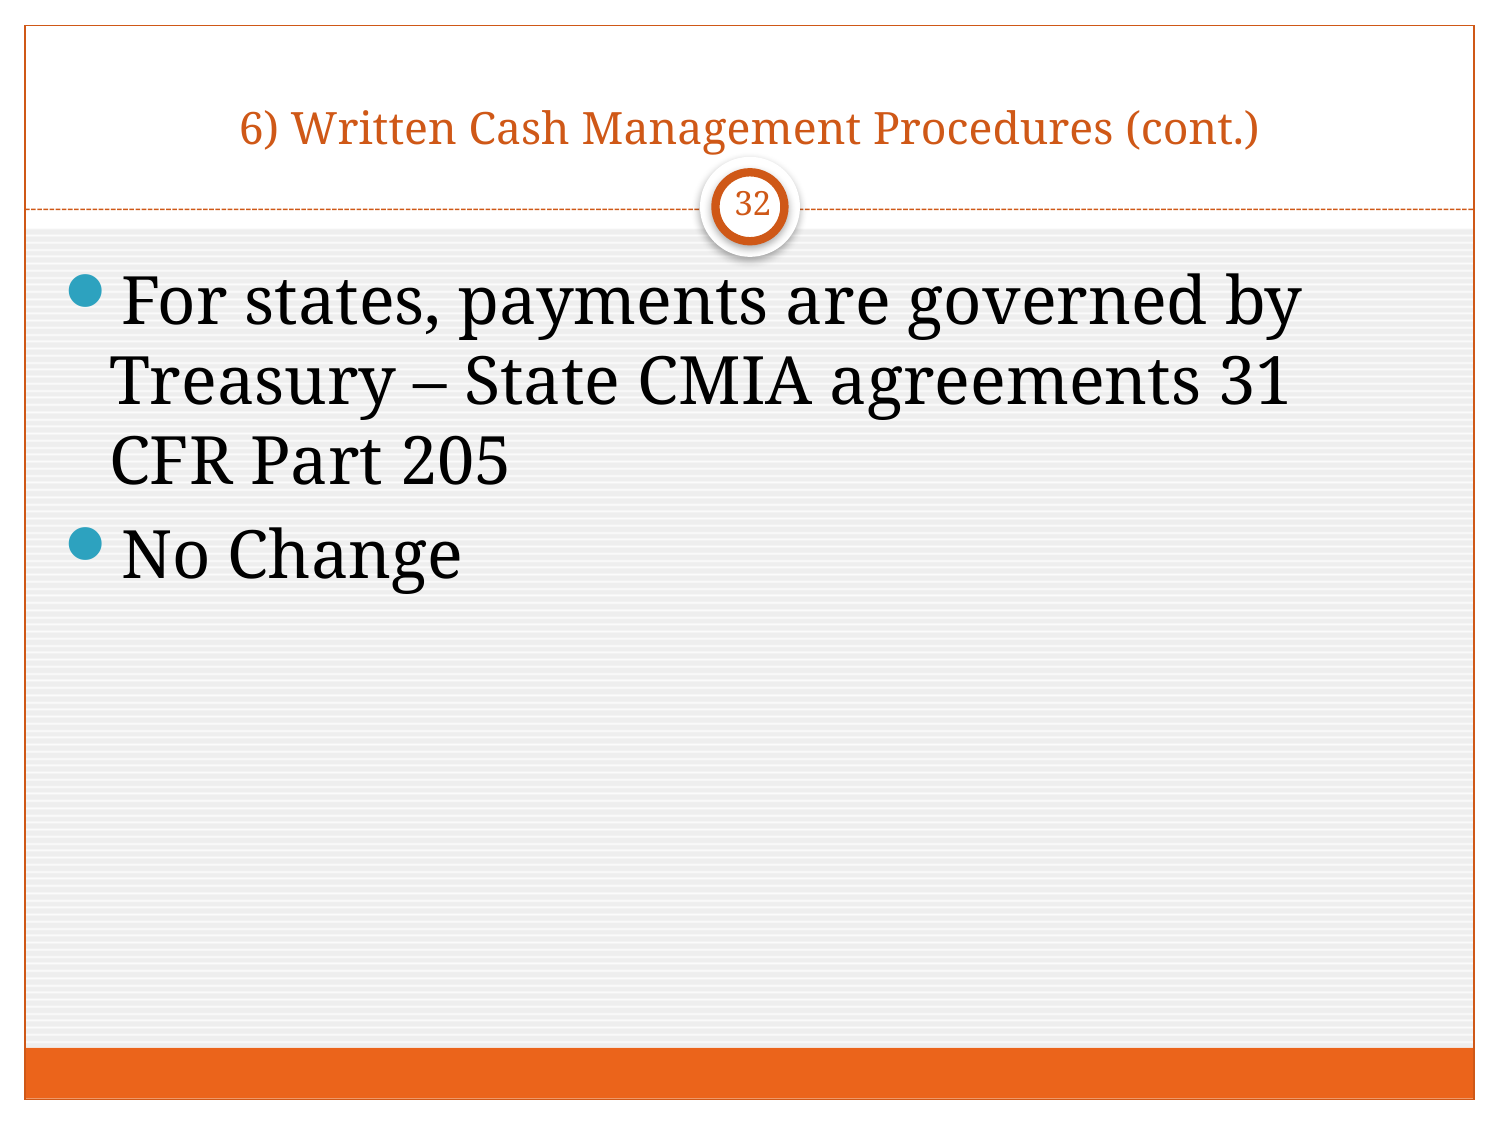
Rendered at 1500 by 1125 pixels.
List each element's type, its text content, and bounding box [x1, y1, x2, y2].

slide_number 32 [715, 168, 791, 241]
title 6) Written Cash Management Procedures (cont.) [37, 37, 1463, 161]
list For states, payments are governed by Treasury – State CMIA agreements 31 CFR Part 205 No Change [49, 250, 1445, 1001]
